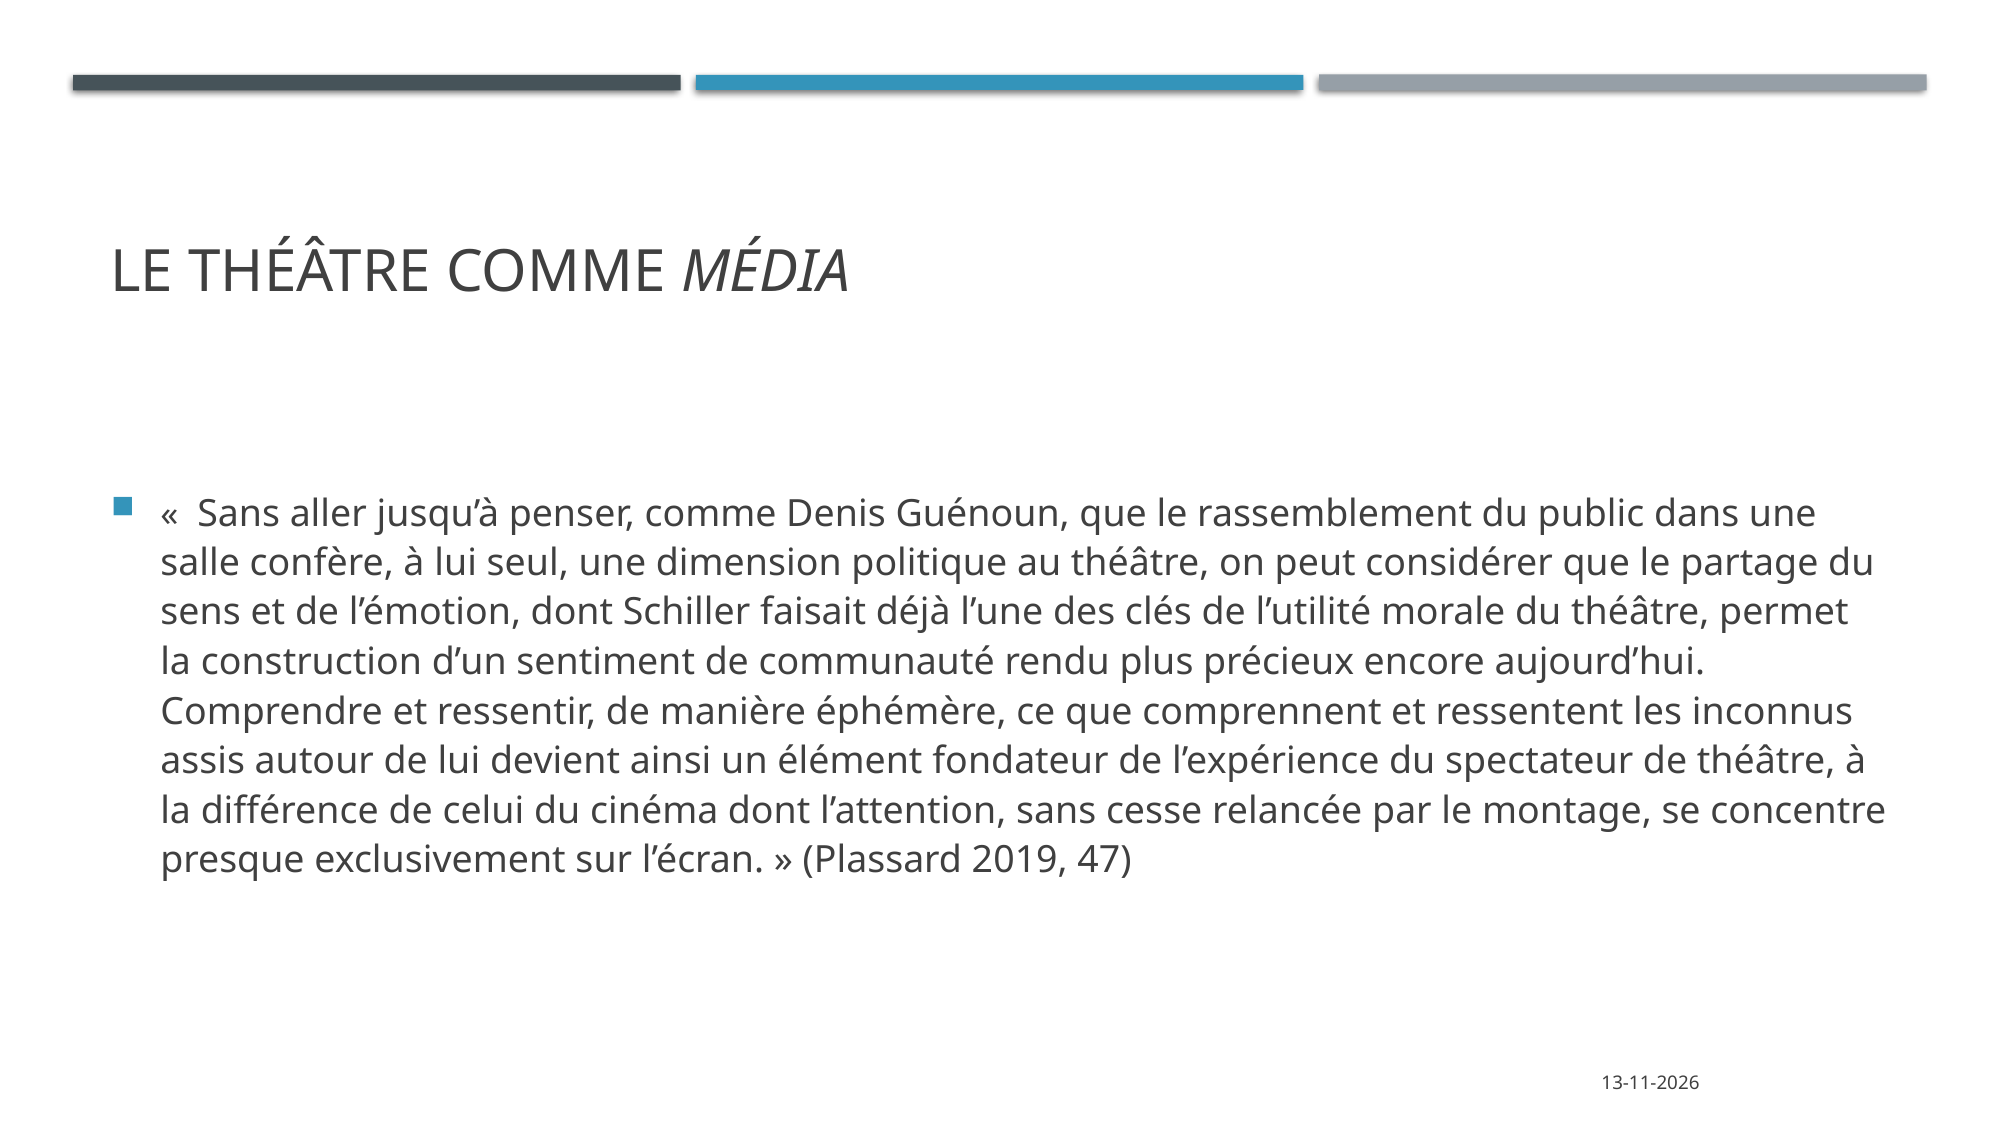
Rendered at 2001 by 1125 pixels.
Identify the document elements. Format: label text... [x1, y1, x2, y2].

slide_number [1247, 1053, 1715, 1114]
list « Sans aller jusqu’à penser, comme Denis Guénoun, que le rassemblement du public dans une salle confère, à lui seul, une dimension politique au théâtre, on peut considérer que le partage du sens et de l’émotion, dont Schiller faisait déjà l’une des clés de l’utilité morale du théâtre, permet la construction d’un sentiment de communauté rendu plus précieux encore aujourd’hui. Comprendre et ressentir, de manière éphémère, ce que comprennent et ressentent les inconnus assis autour de lui devient ainsi un élément fondateur de l’expérience du spectateur de théâtre, à la différence de celui du cinéma dont l’attention, sans cesse relancée par le montage, se concentre presque exclusivement sur l’écran. » (Plassard 2019, 47) [95, 383, 1905, 981]
title Le théâtre comme média [95, 115, 1905, 311]
